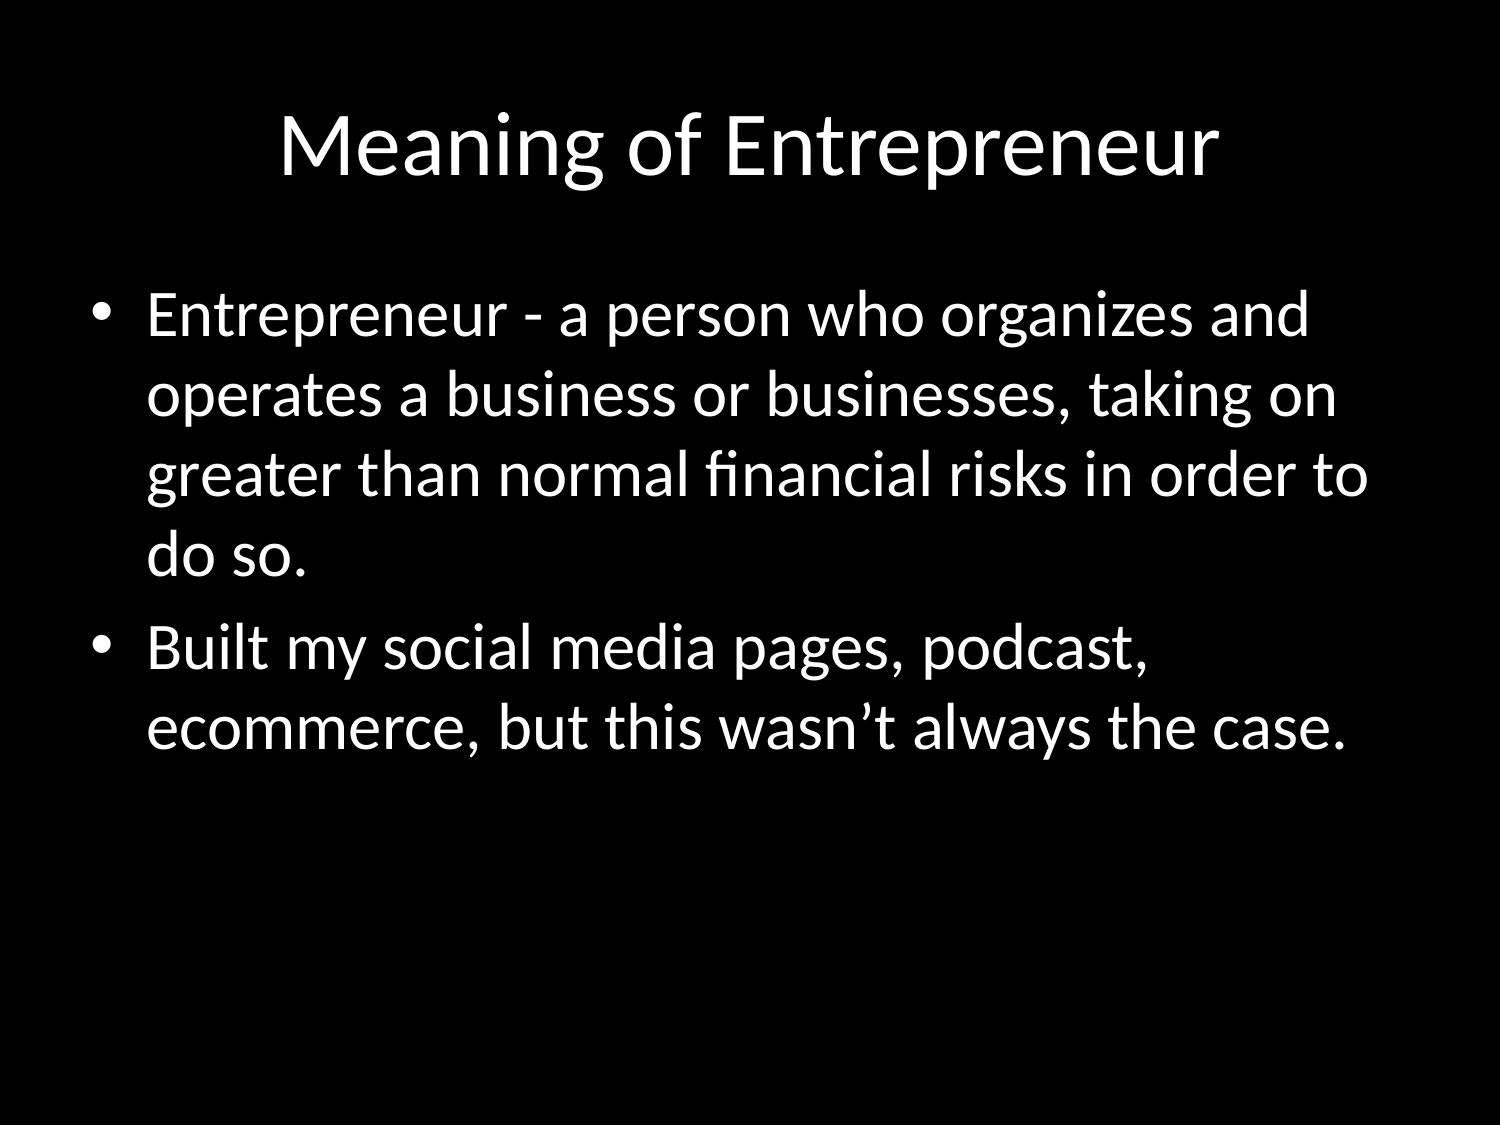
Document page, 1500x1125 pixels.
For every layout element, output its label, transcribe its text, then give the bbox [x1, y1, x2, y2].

list Entrepreneur - a person who organizes and operates a business or businesses, taking on greater than normal financial risks in order to do so. Built my social media pages, podcast, ecommerce, but this wasn’t always the case. [75, 262, 1425, 1005]
title Meaning of Entrepreneur [75, 45, 1425, 233]
